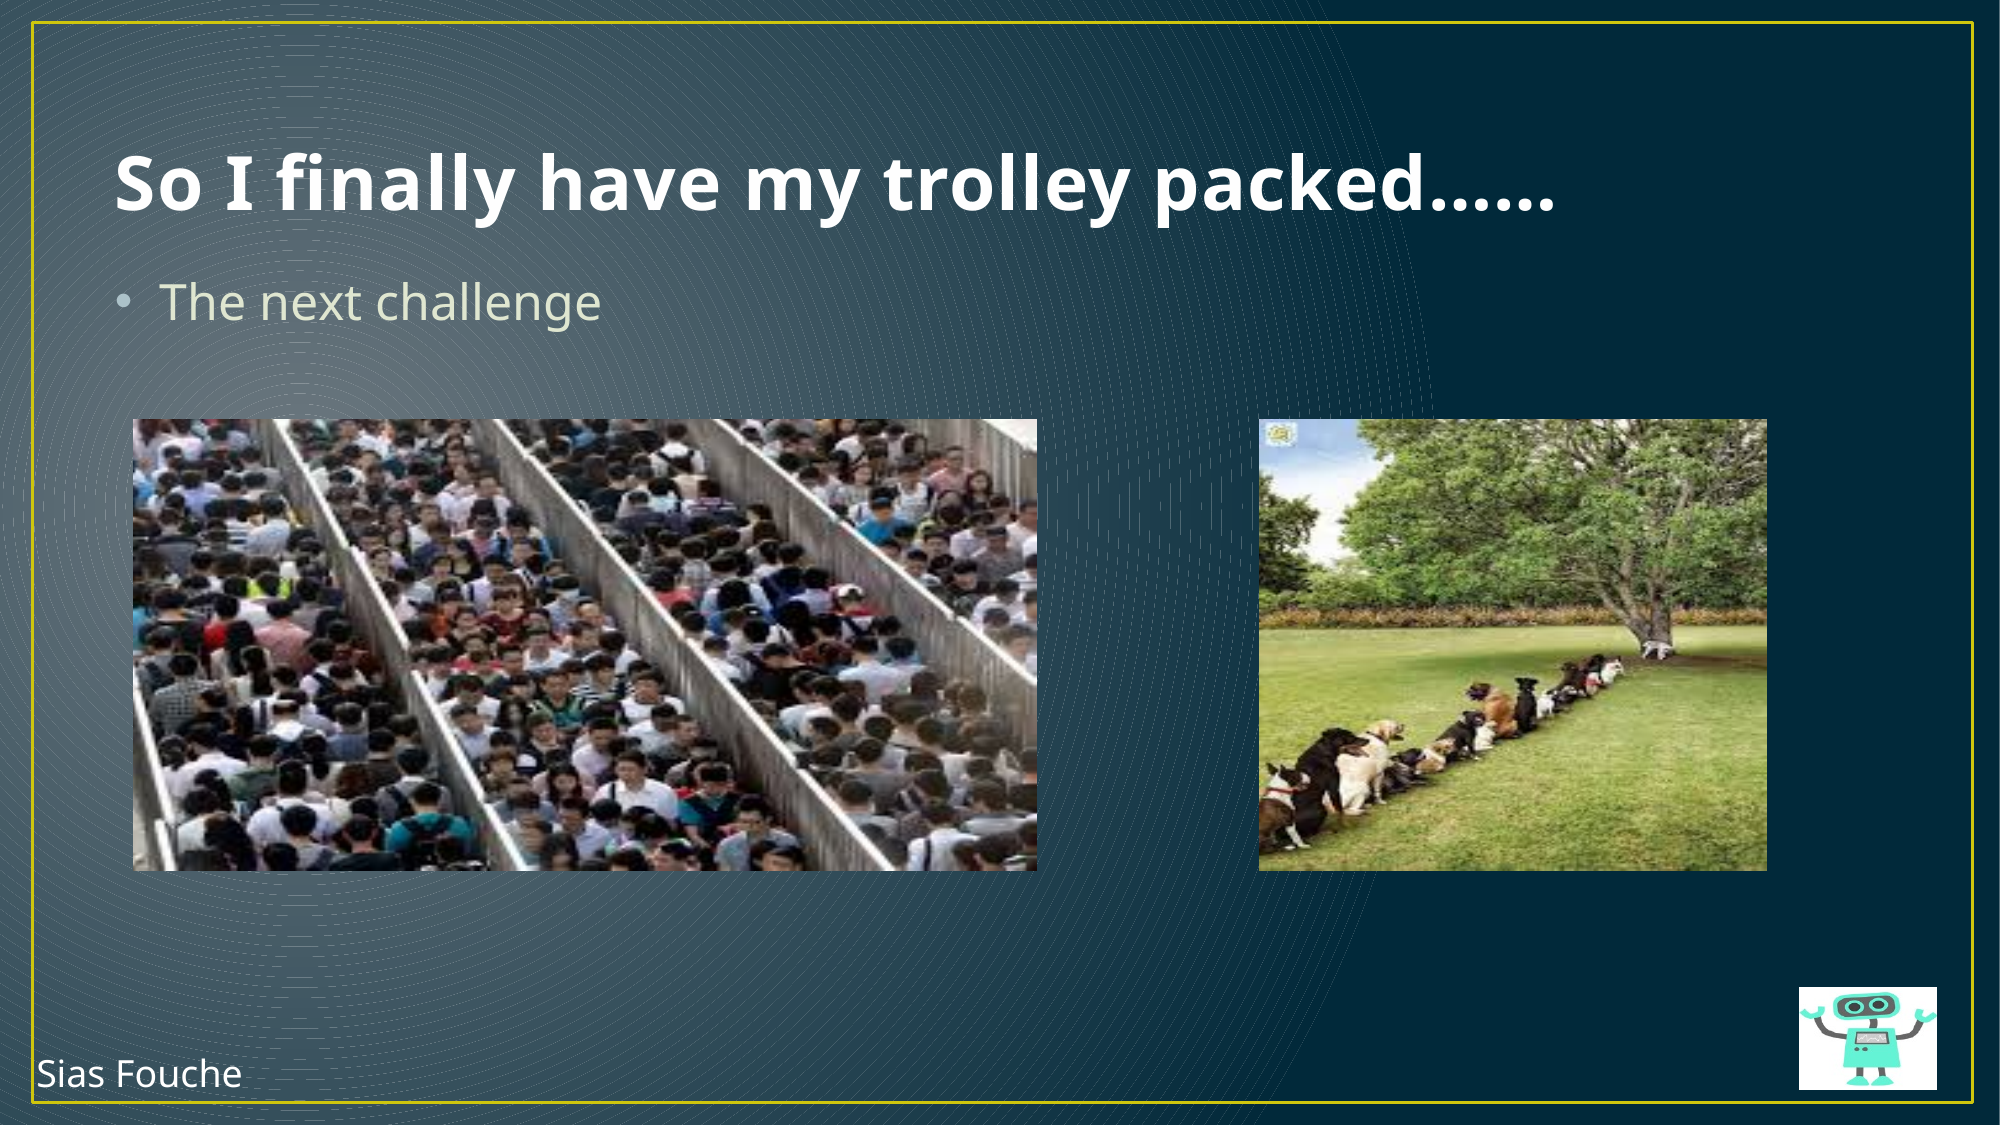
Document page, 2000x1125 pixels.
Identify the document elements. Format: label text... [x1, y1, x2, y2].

picture [1800, 988, 1936, 1089]
title So I finally have my trolley packed…… [99, 45, 1900, 233]
picture [133, 419, 1037, 871]
list The next challenge [99, 262, 1900, 1005]
text_box Sias Fouche [21, 1042, 258, 1103]
picture [1258, 419, 1766, 871]
